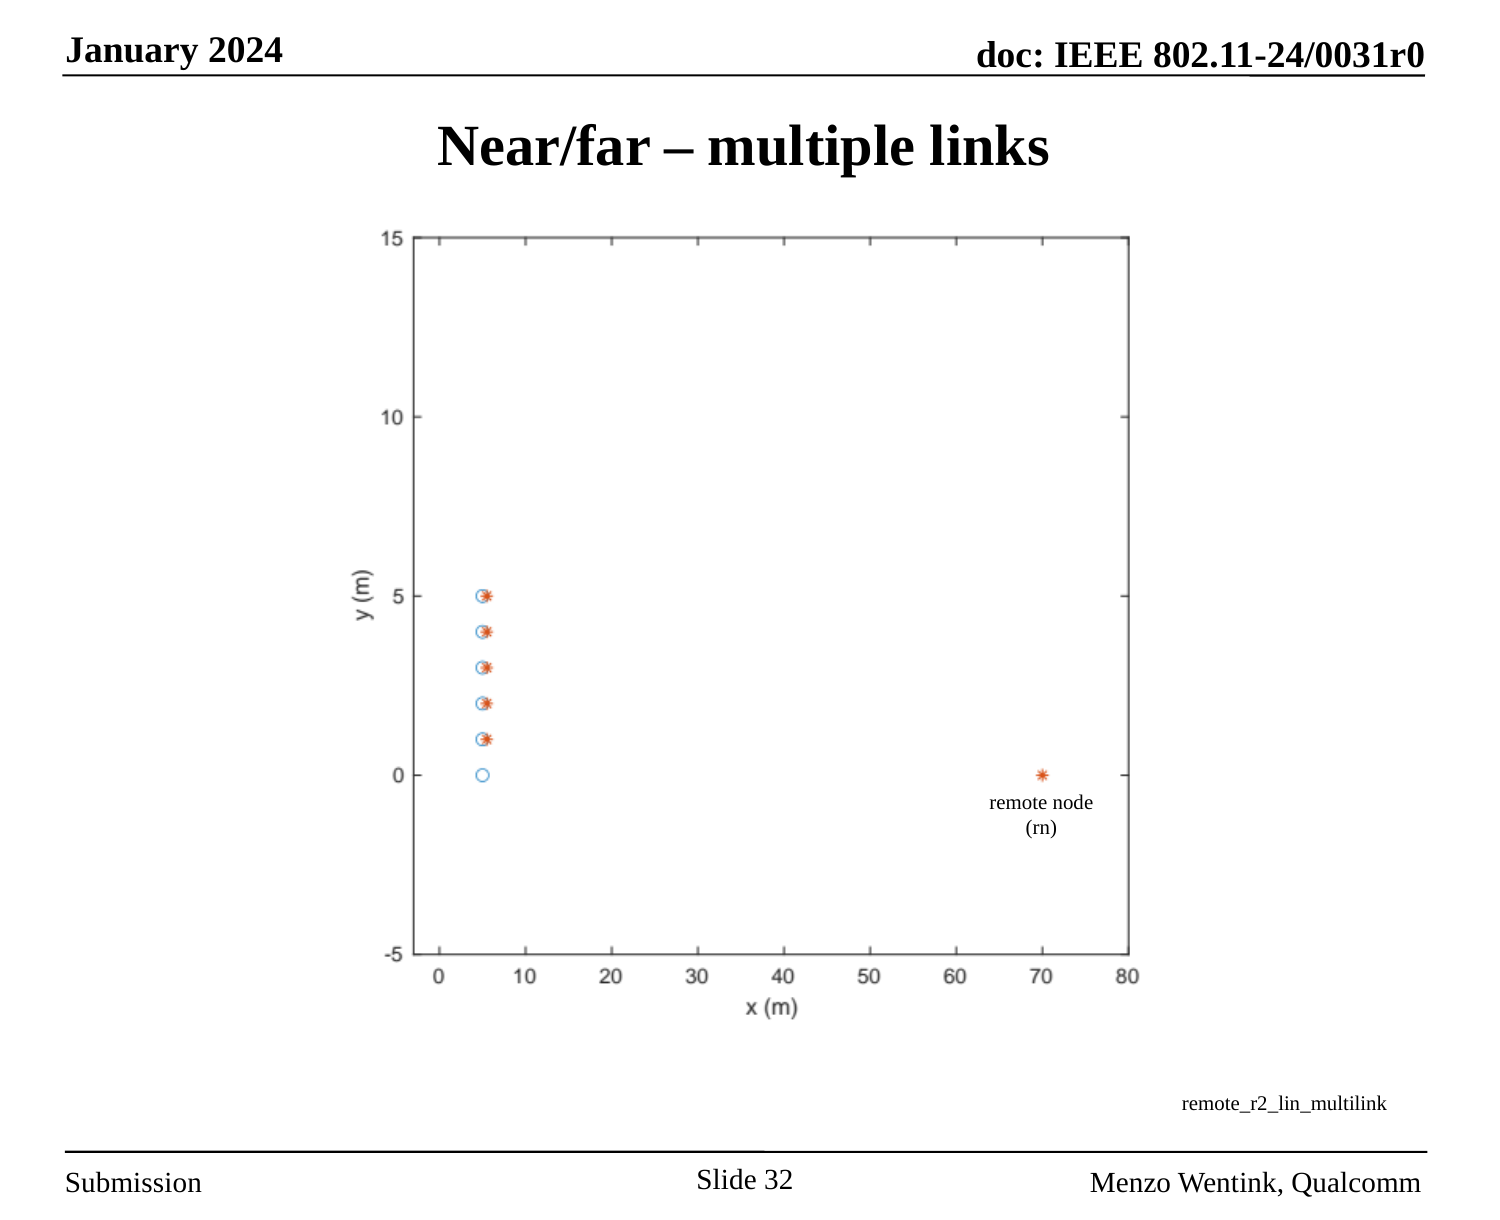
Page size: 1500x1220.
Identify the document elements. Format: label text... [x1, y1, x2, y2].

picture [166, 171, 1334, 1048]
slide_number Slide 32 [693, 1160, 797, 1196]
text_box remote_r2_lin_multilink [1145, 1082, 1424, 1122]
title Near/far – multiple links [62, 78, 1426, 207]
